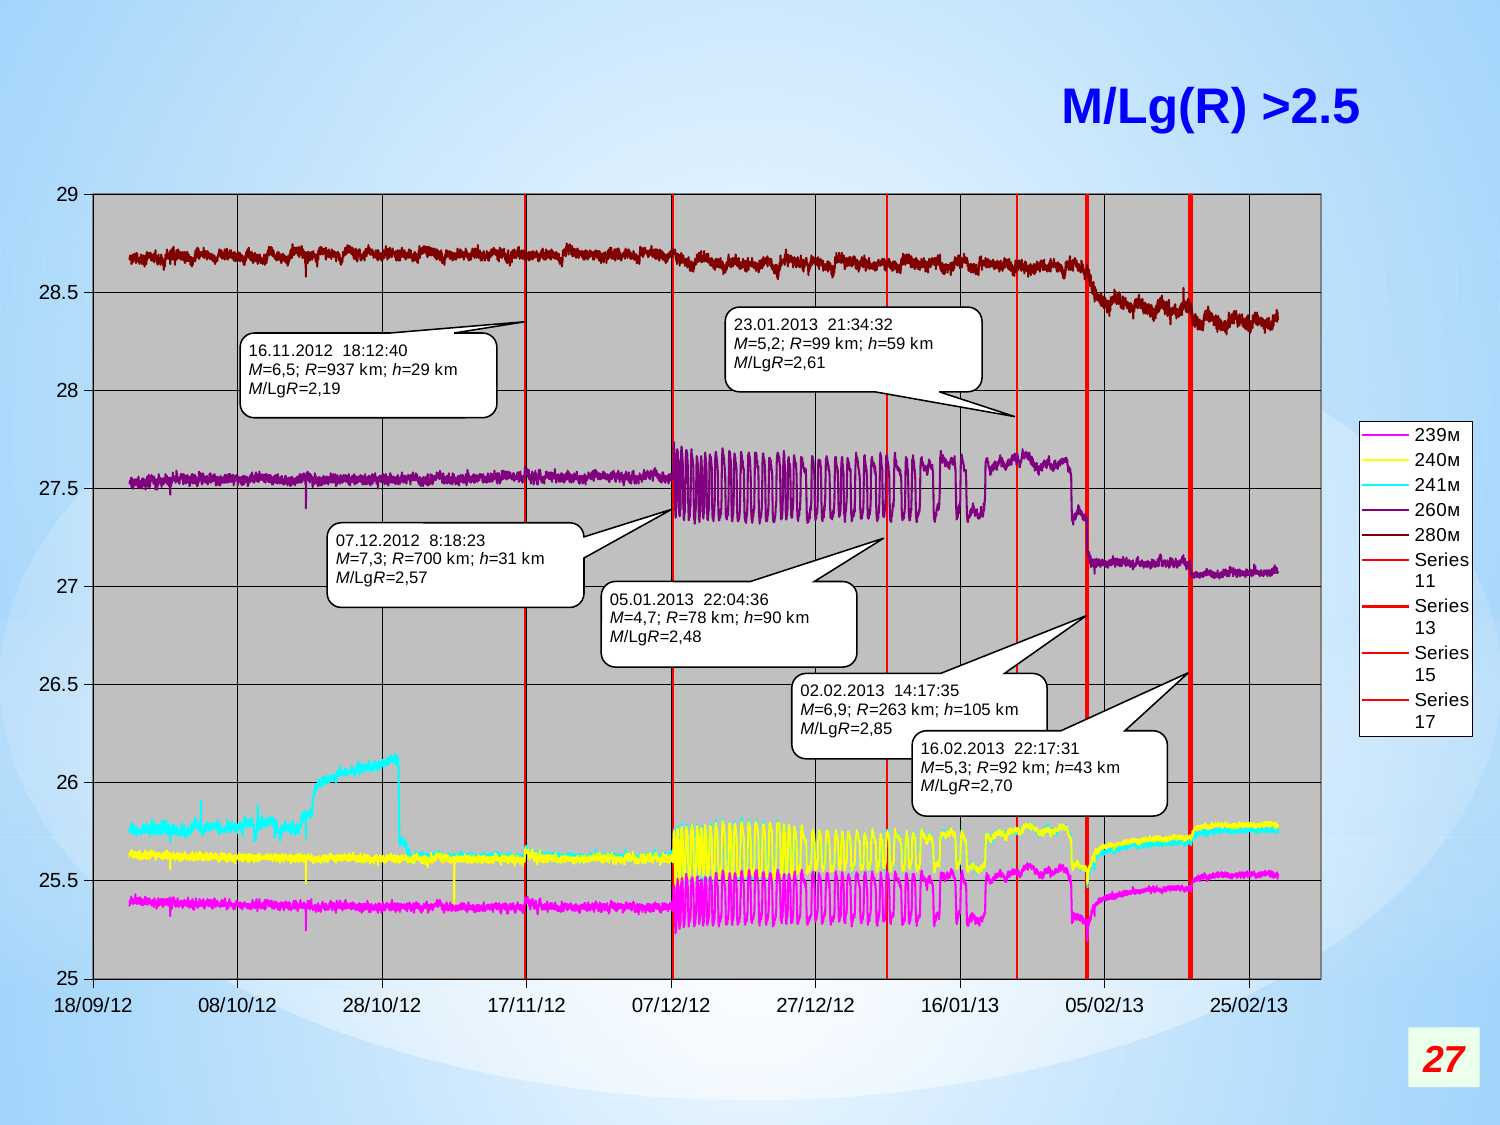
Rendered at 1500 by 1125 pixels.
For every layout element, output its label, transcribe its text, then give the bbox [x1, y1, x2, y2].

text_box 27 [1408, 1041, 1480, 1088]
text_box M/Lg(R) >2.5 [1046, 66, 1376, 142]
chart [17, 160, 1482, 1033]
